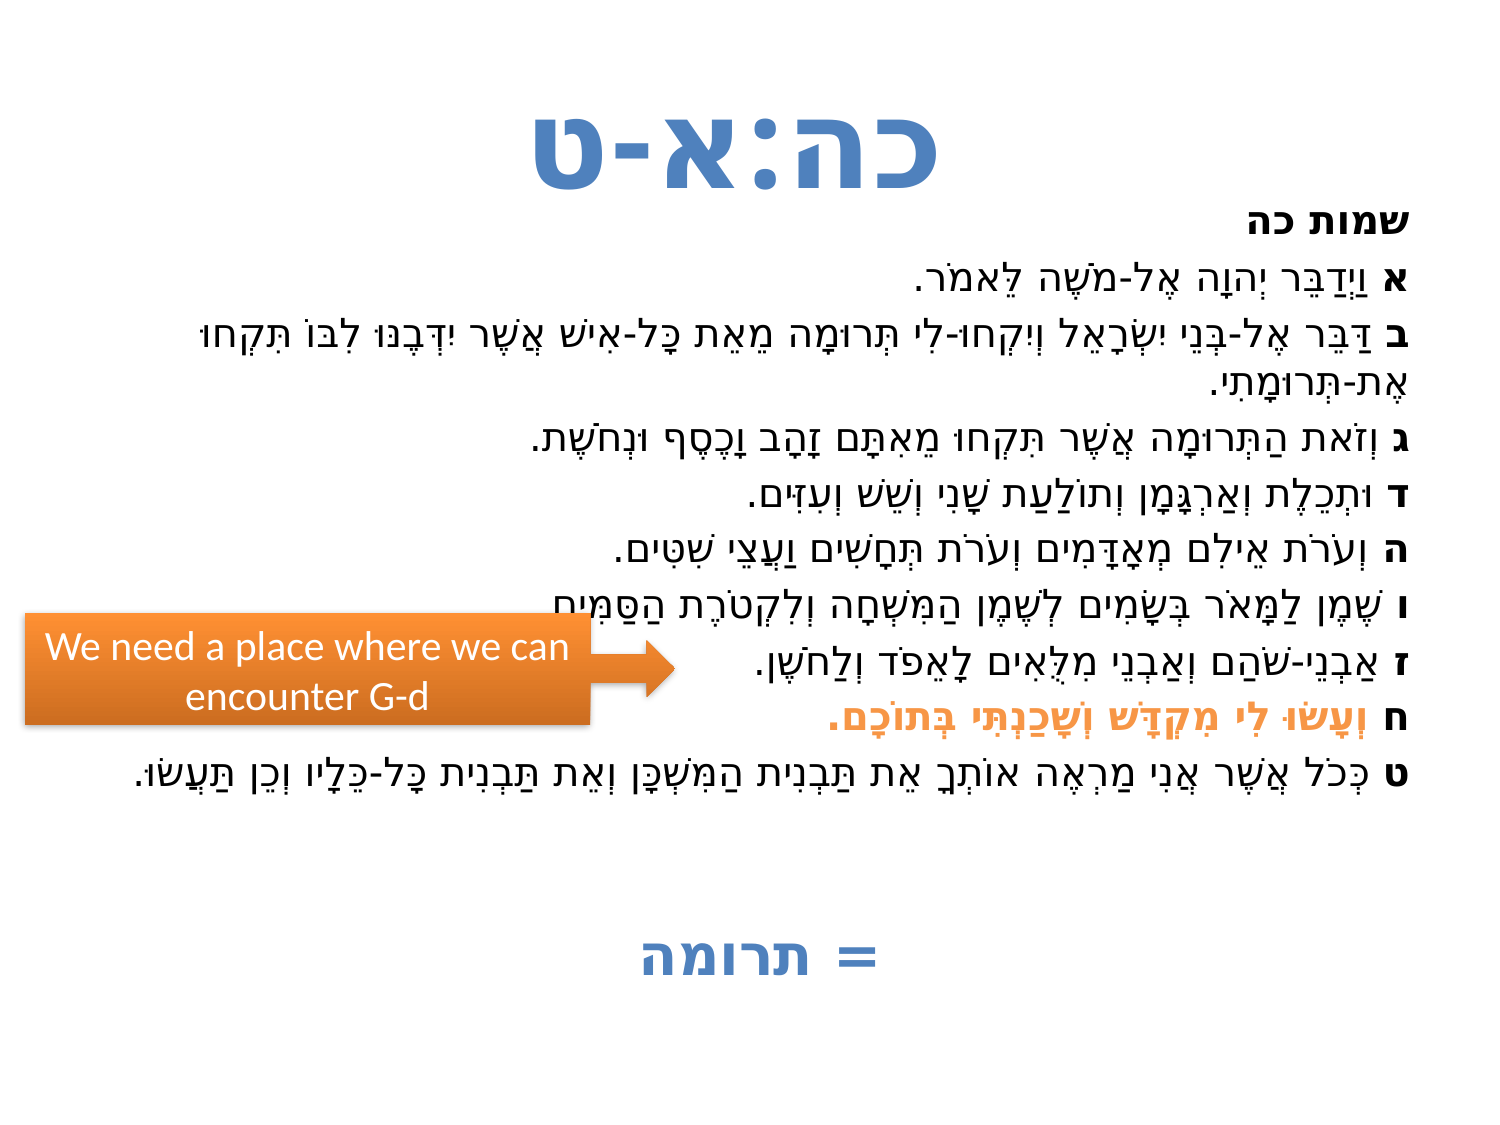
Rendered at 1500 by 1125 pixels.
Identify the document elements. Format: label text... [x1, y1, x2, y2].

list שמות כה א וַיְדַבֵּר יְהוָה אֶל-מֹשֶׁה לֵּאמֹר. ב דַּבֵּר אֶל-בְּנֵי יִשְׂרָאֵל וְיִקְחוּ-לִי תְּרוּמָה מֵאֵת כָּל-אִישׁ אֲשֶׁר יִדְּבֶנּוּ לִבּוֹ תִּקְחוּ אֶת-תְּרוּמָתִי. ג וְזֹאת הַתְּרוּמָה אֲשֶׁר תִּקְחוּ מֵאִתָּם זָהָב וָכֶסֶף וּנְחֹשֶׁת. ד וּתְכֵלֶת וְאַרְגָּמָן וְתוֹלַעַת שָׁנִי וְשֵׁשׁ וְעִזִּים. ה וְעֹרֹת אֵילִם מְאָדָּמִים וְעֹרֹת תְּחָשִׁים וַעֲצֵי שִׁטִּים. ו שֶׁמֶן לַמָּאֹר בְּשָׂמִים לְשֶׁמֶן הַמִּשְׁחָה וְלִקְטֹרֶת הַסַּמִּים. ז אַבְנֵי-שֹׁהַם וְאַבְנֵי מִלֻּאִים לָאֵפֹד וְלַחֹשֶׁן. ח וְעָשׂוּ לִי מִקְדָּשׁ וְשָׁכַנְתִּי בְּתוֹכָם. ט כְּכֹל אֲשֶׁר אֲנִי מַרְאֶה אוֹתְךָ אֵת תַּבְנִית הַמִּשְׁכָּן וְאֵת תַּבְנִית כָּל-כֵּלָיו וְכֵן תַּעֲשׂוּ. = תרומה [75, 187, 1425, 1005]
text_box We need a place where we can encounter G-d [24, 612, 676, 726]
title כה:א-ט [75, 45, 1425, 187]
